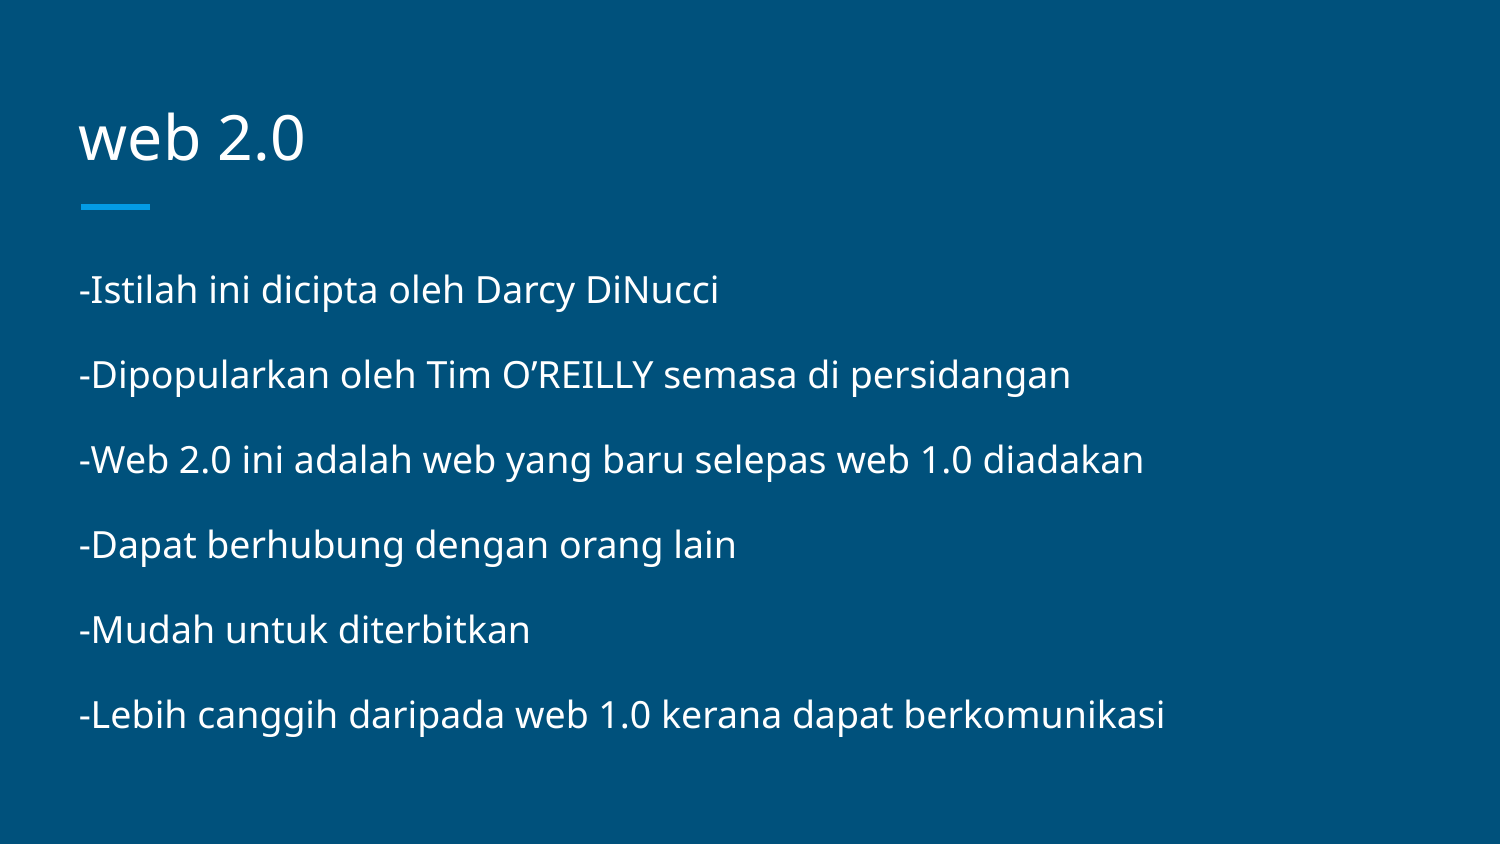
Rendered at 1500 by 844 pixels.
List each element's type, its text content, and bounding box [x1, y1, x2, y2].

title web 2.0 [63, 75, 1437, 188]
list -Istilah ini dicipta oleh Darcy DiNucci -Dipopularkan oleh Tim O’REILLY semasa di persidangan -Web 2.0 ini adalah web yang baru selepas web 1.0 diadakan -Dapat berhubung dengan orang lain -Mudah untuk diterbitkan -Lebih canggih daripada web 1.0 kerana dapat berkomunikasi [63, 244, 1437, 750]
